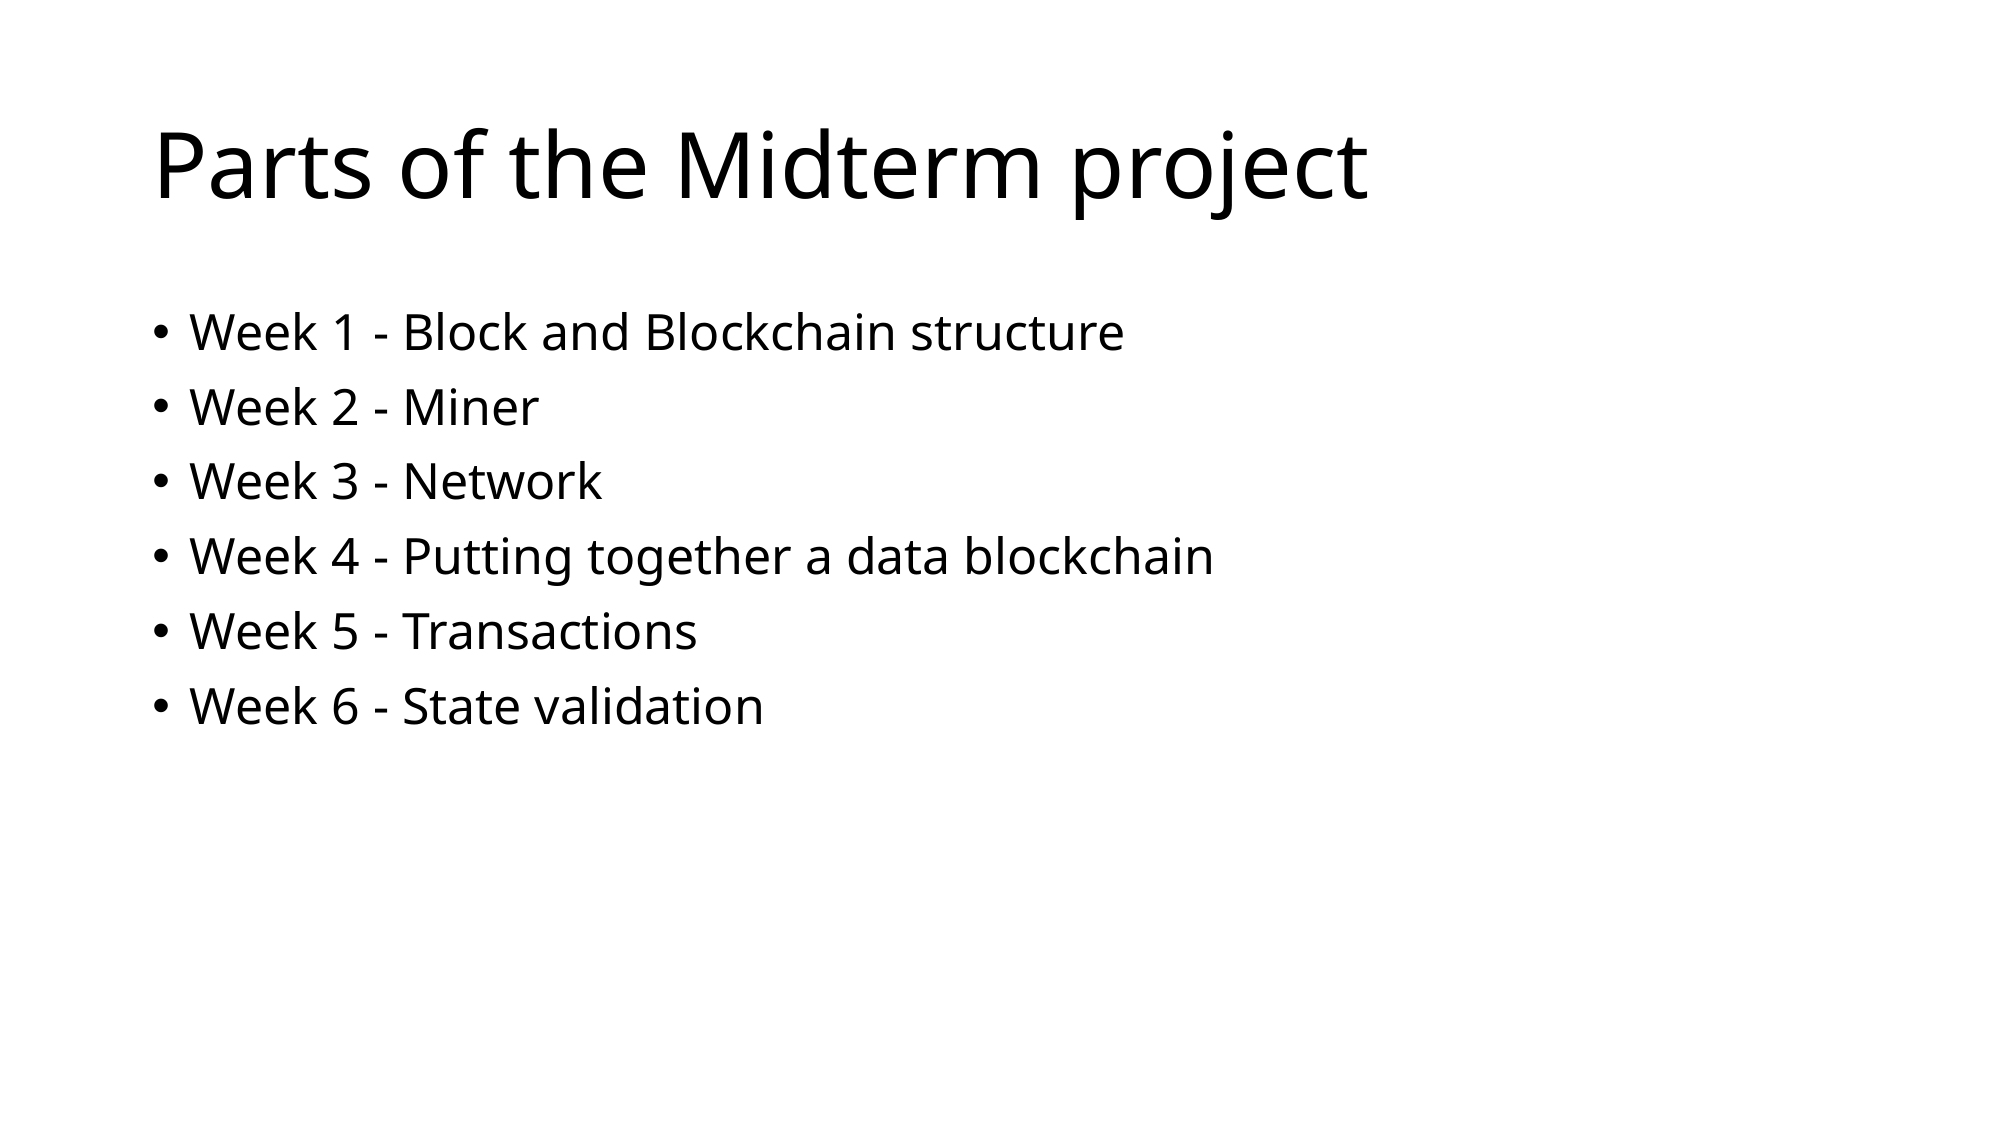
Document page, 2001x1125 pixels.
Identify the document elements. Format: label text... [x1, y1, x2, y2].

list Week 1 - Block and Blockchain structure Week 2 - Miner Week 3 - Network Week 4 - Putting together a data blockchain Week 5 - Transactions Week 6 - State validation [137, 299, 1863, 1014]
title Parts of the Midterm project [137, 59, 1863, 278]
